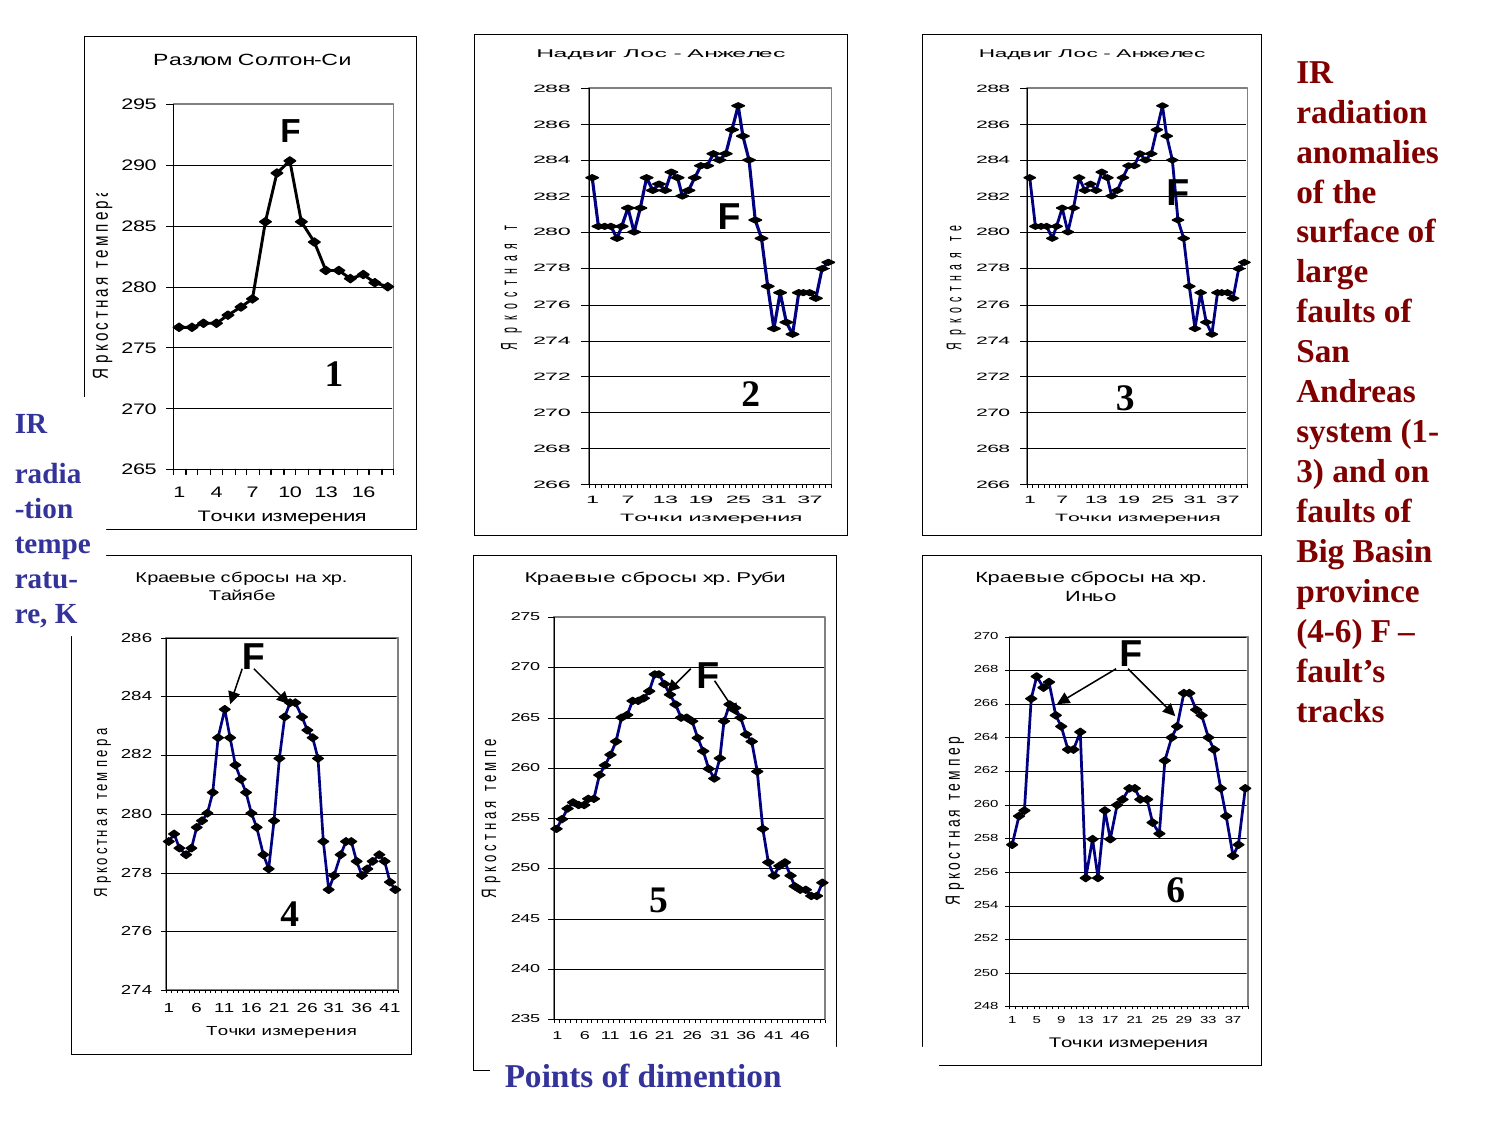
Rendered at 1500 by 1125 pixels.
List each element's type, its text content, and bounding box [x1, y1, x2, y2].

text_box IR radia-tion temperatu-re, K [0, 397, 107, 637]
text_box IR radiation anomalies of the surface of large faults of San Andreas system (1-3) and on faults of Big Basin province (4-6) F –fault’s tracks [1281, 42, 1471, 793]
text_box Points of dimention [490, 1046, 939, 1102]
picture [466, 30, 857, 540]
picture [466, 550, 845, 1075]
picture [915, 550, 1270, 1071]
picture [64, 550, 420, 1059]
picture [915, 30, 1270, 540]
picture [76, 30, 426, 535]
